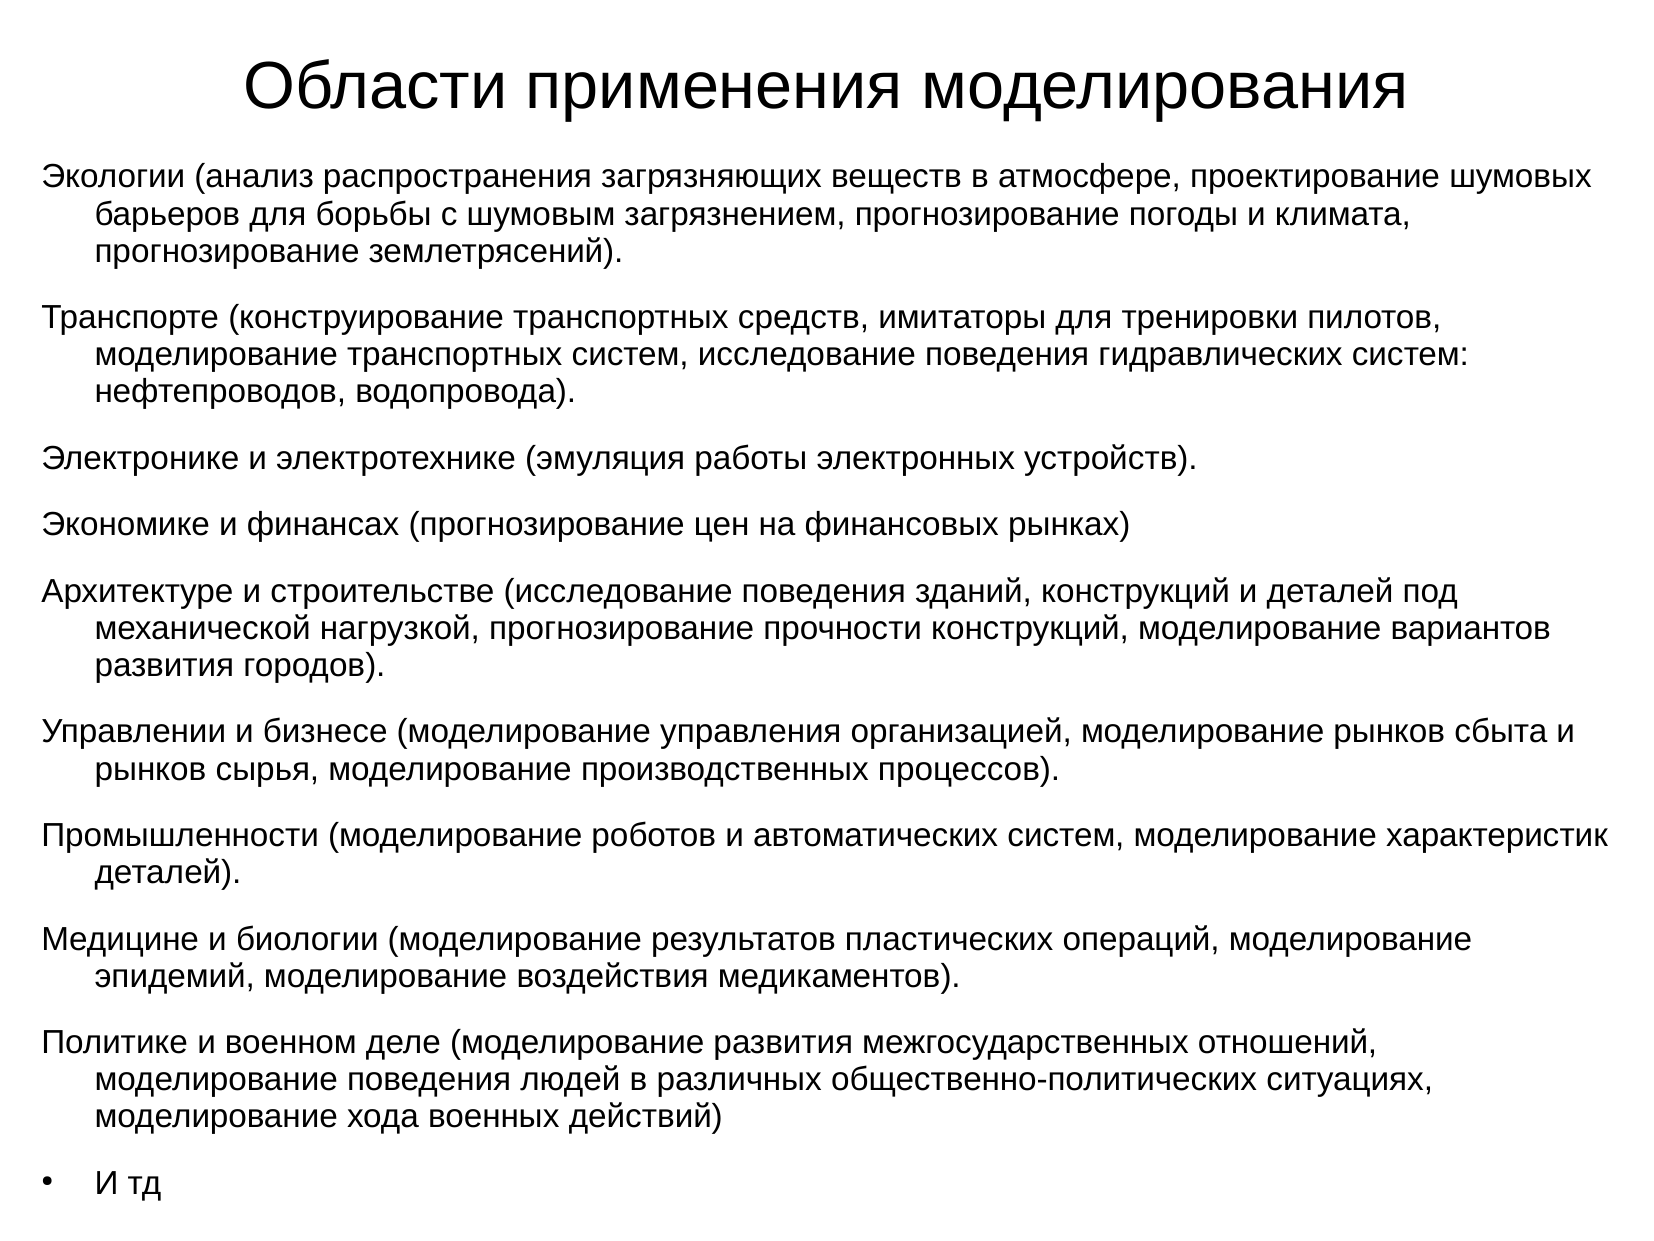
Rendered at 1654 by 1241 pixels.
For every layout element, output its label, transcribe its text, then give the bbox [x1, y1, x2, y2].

title Области применения моделирования [82, 25, 1571, 142]
list Экологии (анализ распространения загрязняющих веществ в атмосфере, проектирование шумовых барьеров для борьбы с шумовым загрязнением, прогнозирование погоды и климата, прогнозирование землетрясений). Транспорте (конструирование транспортных средств, имитаторы для тренировки пилотов, моделирование транспортных систем, исследование поведения гидравлических систем: нефтепроводов, водопровода). Электронике и электротехнике (эмуляция работы электронных устройств). Экономике и финансах (прогнозирование цен на финансовых рынках) Архитектуре и строительстве (исследование поведения зданий, конструкций и деталей под механической нагрузкой, прогнозирование прочности конструкций, моделирование вариантов развития городов). Управлении и бизнесе (моделирование управления организацией, моделирование рынков сбыта и рынков сырья, моделирование производственных процессов). Промышленности (моделирование роботов и автоматических систем, моделирование характеристик деталей). Медицине и биологии (моделирование результатов пластических операций, моделирование эпидемий, моделирование воздействия медикаментов). Политике и военном деле (моделирование развития межгосударственных отношений, моделирование поведения людей в различных общественно-политических ситуациях, моделирование хода военных действий) И тд [23, 153, 1631, 1241]
